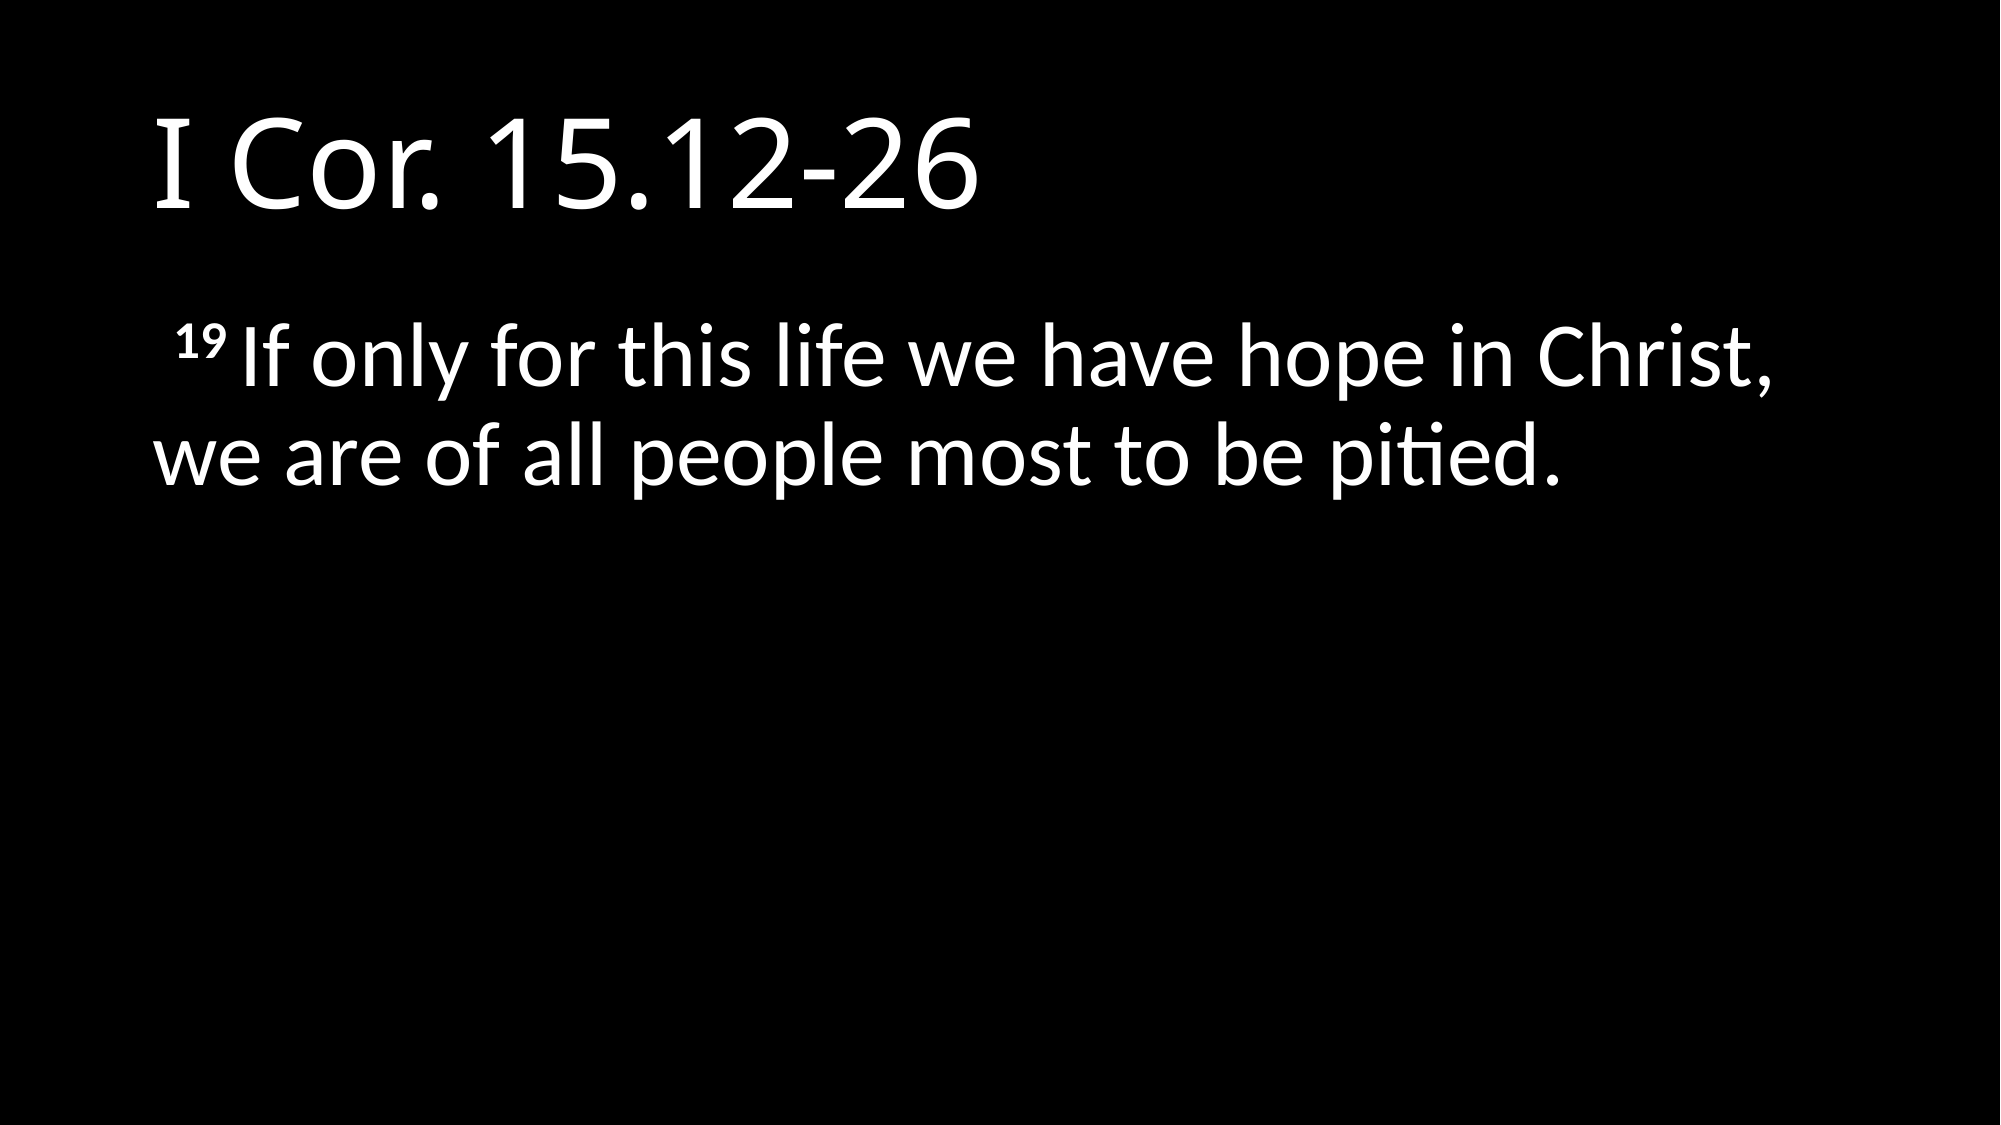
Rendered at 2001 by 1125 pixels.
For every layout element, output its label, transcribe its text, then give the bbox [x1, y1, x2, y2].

title I Cor. 15.12-26 [137, 59, 1863, 278]
list 19 If only for this life we have hope in Christ, we are of all people most to be pitied. [137, 299, 1863, 1014]
